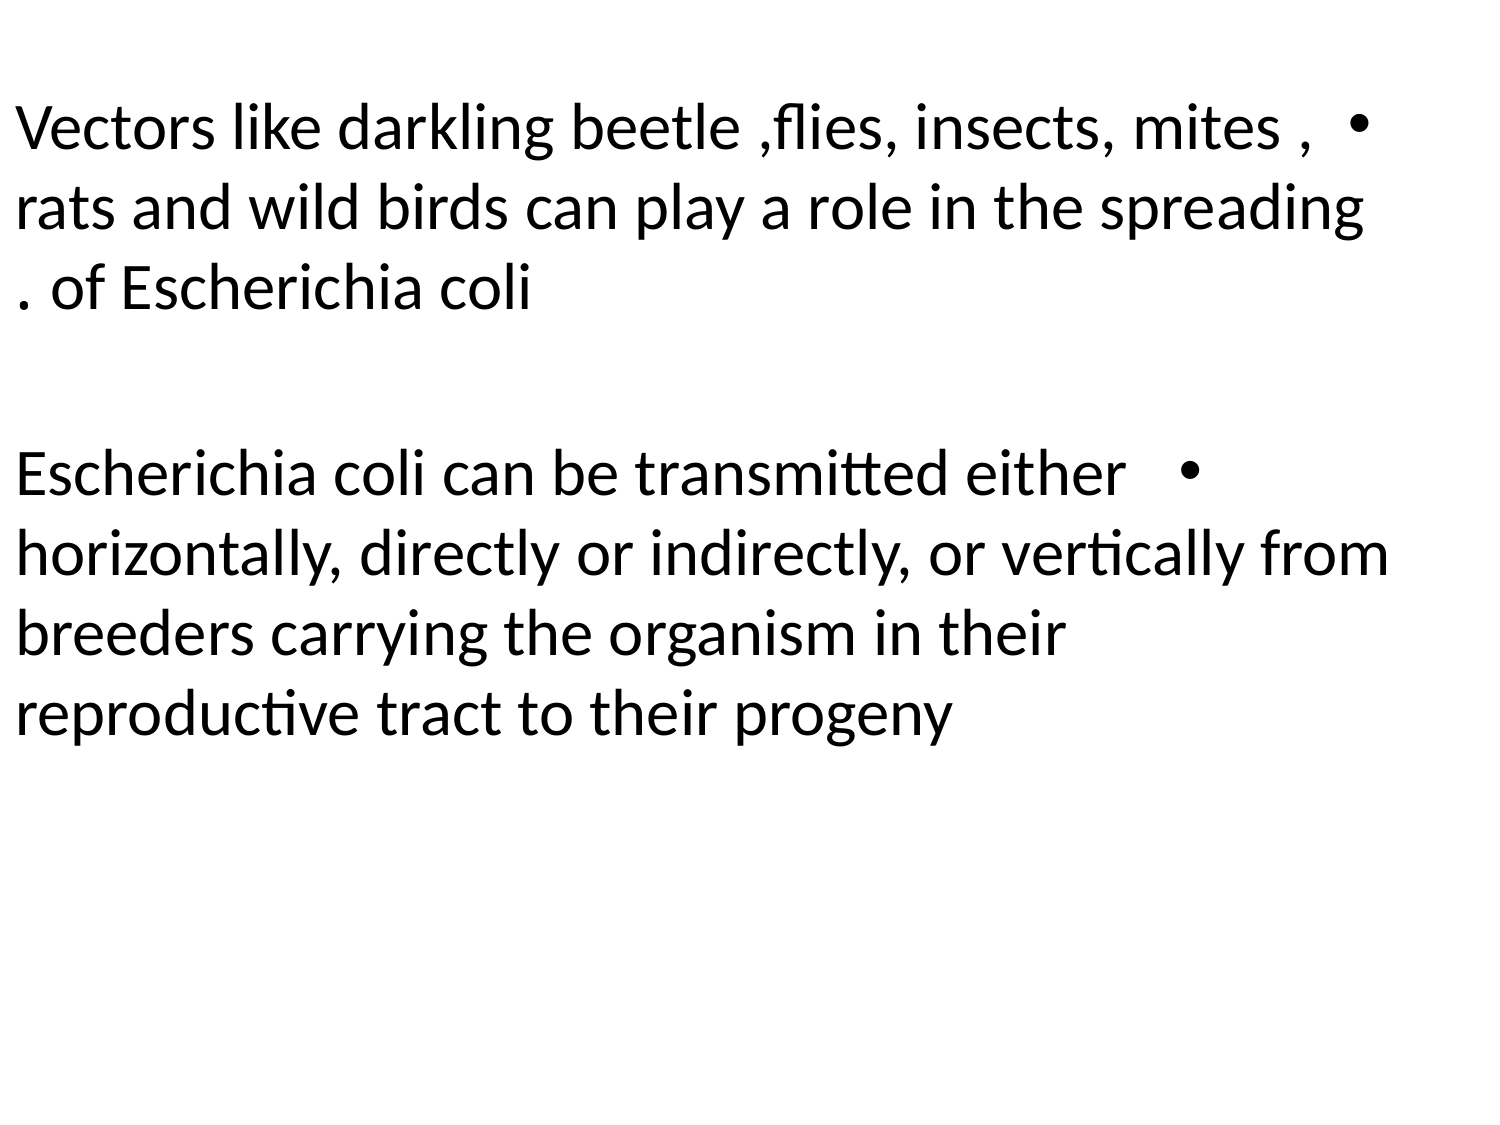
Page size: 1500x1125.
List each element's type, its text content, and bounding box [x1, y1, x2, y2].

list Vectors like darkling beetle ,flies, insects, mites , rats and wild birds can play a role in the spreading of Escherichia coli . Escherichia coli can be transmitted either horizontally, directly or indirectly, or vertically from breeders carrying the organism in their reproductive tract to their progeny [0, 75, 1500, 1100]
